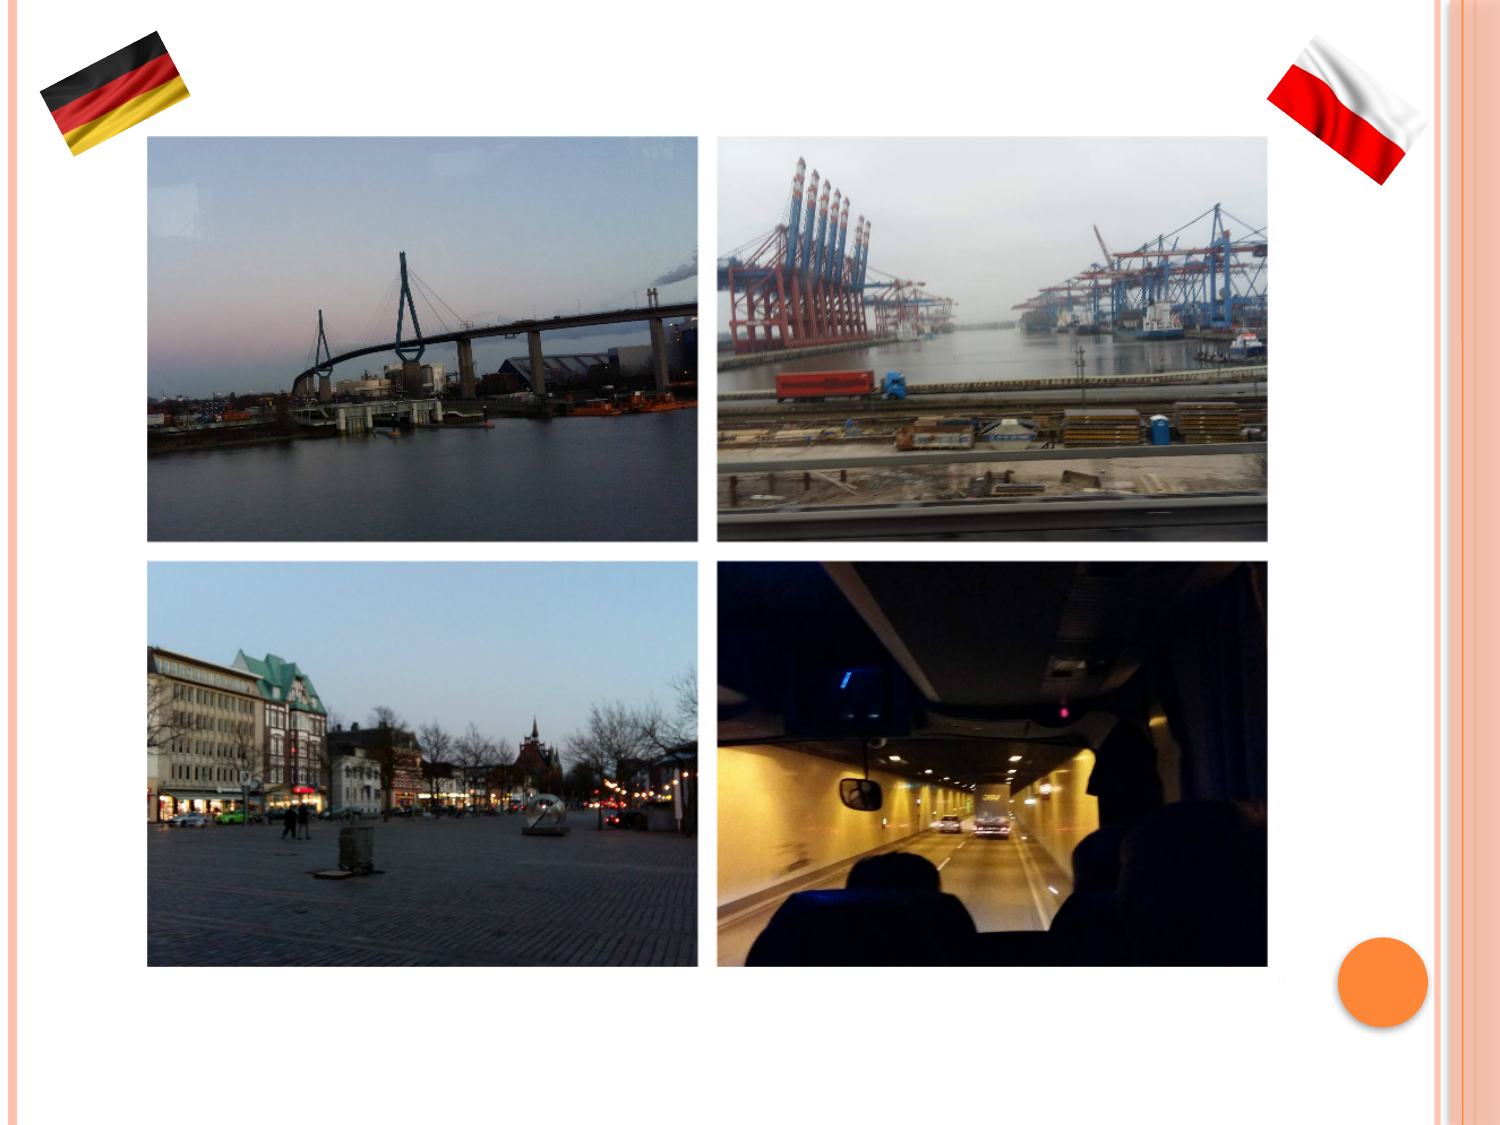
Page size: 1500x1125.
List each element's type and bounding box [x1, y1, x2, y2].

text_box [22, 0, 983, 179]
text_box [1253, 0, 1500, 205]
list [128, 116, 1286, 985]
